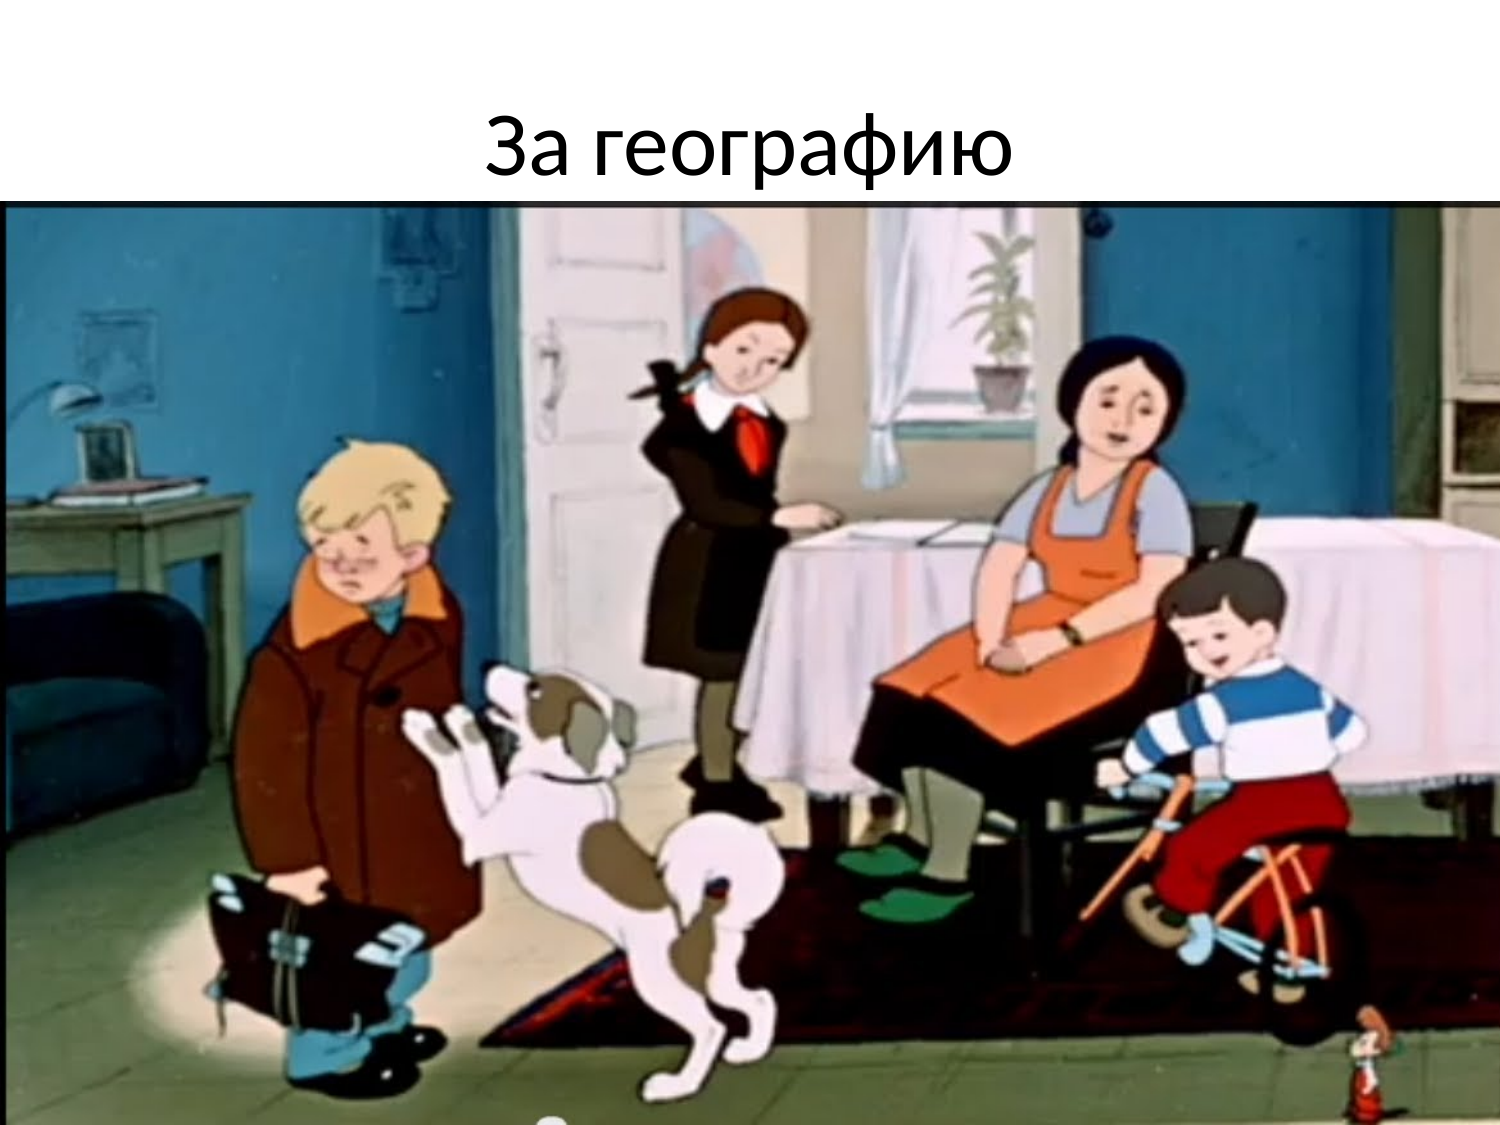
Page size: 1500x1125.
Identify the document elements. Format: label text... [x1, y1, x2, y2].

title За географию [75, 45, 1425, 199]
picture [0, 201, 1500, 1125]
